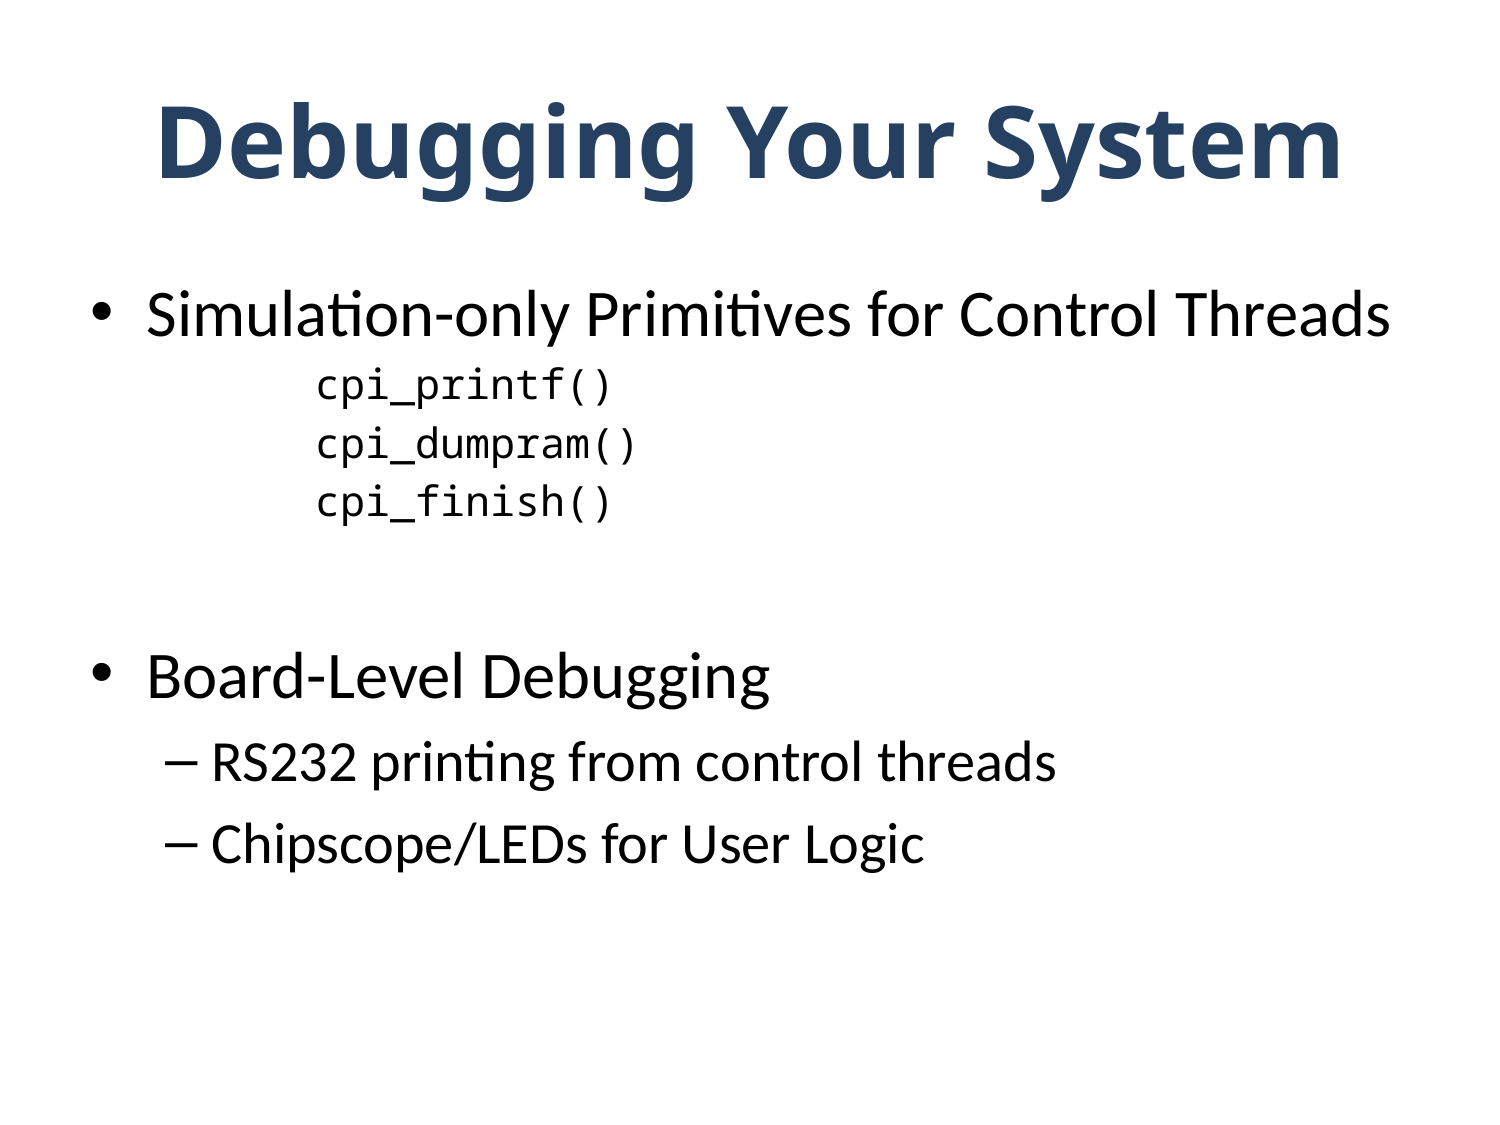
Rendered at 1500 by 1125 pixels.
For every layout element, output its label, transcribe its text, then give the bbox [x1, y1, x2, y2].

list Simulation-only Primitives for Control Threads cpi_printf() cpi_dumpram() cpi_finish() Board-Level Debugging RS232 printing from control threads Chipscope/LEDs for User Logic [75, 262, 1425, 1005]
title Debugging Your System [75, 45, 1425, 233]
